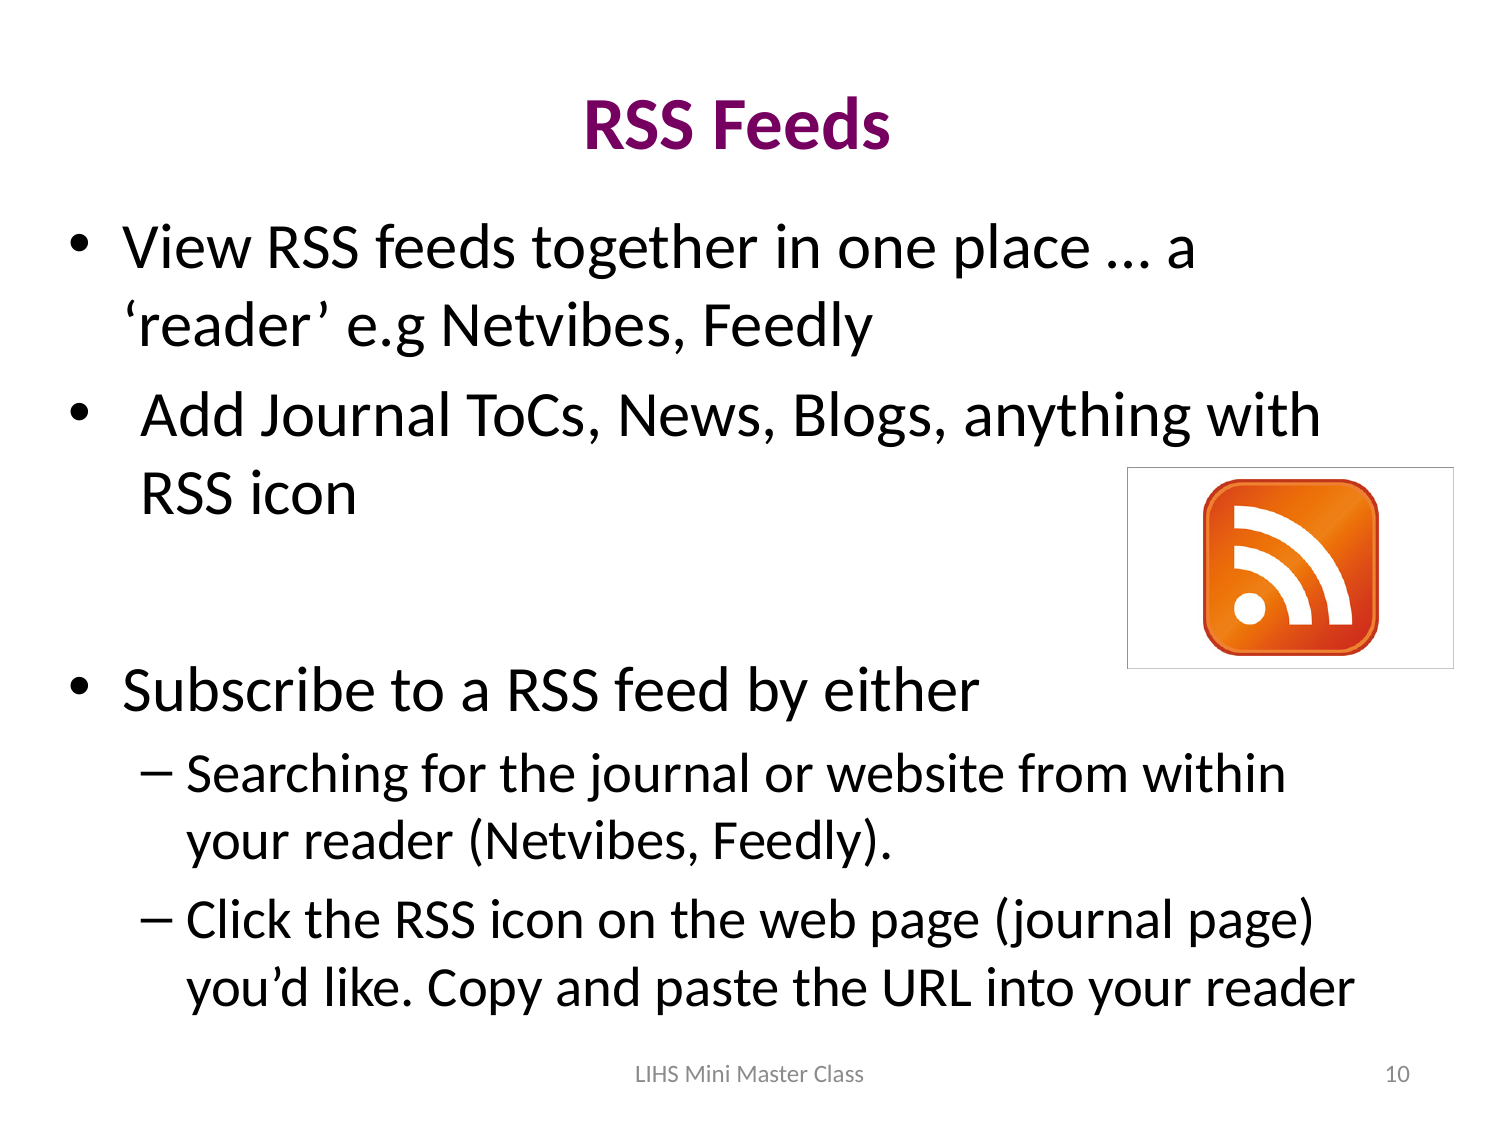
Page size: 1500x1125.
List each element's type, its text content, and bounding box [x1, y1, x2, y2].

list View RSS feeds together in one place … a ‘reader’ e.g Netvibes, Feedly Add Journal ToCs, News, Blogs, anything with RSS icon Subscribe to a RSS feed by either Searching for the journal or website from within your reader (Netvibes, Feedly). Click the RSS icon on the web page (journal page) you’d like. Copy and paste the URL into your reader [53, 196, 1376, 1047]
slide_number 10 [1074, 1042, 1425, 1103]
footer LIHS Mini Master Class [512, 1042, 988, 1103]
title RSS Feeds [157, 50, 1317, 190]
picture [1126, 467, 1455, 669]
